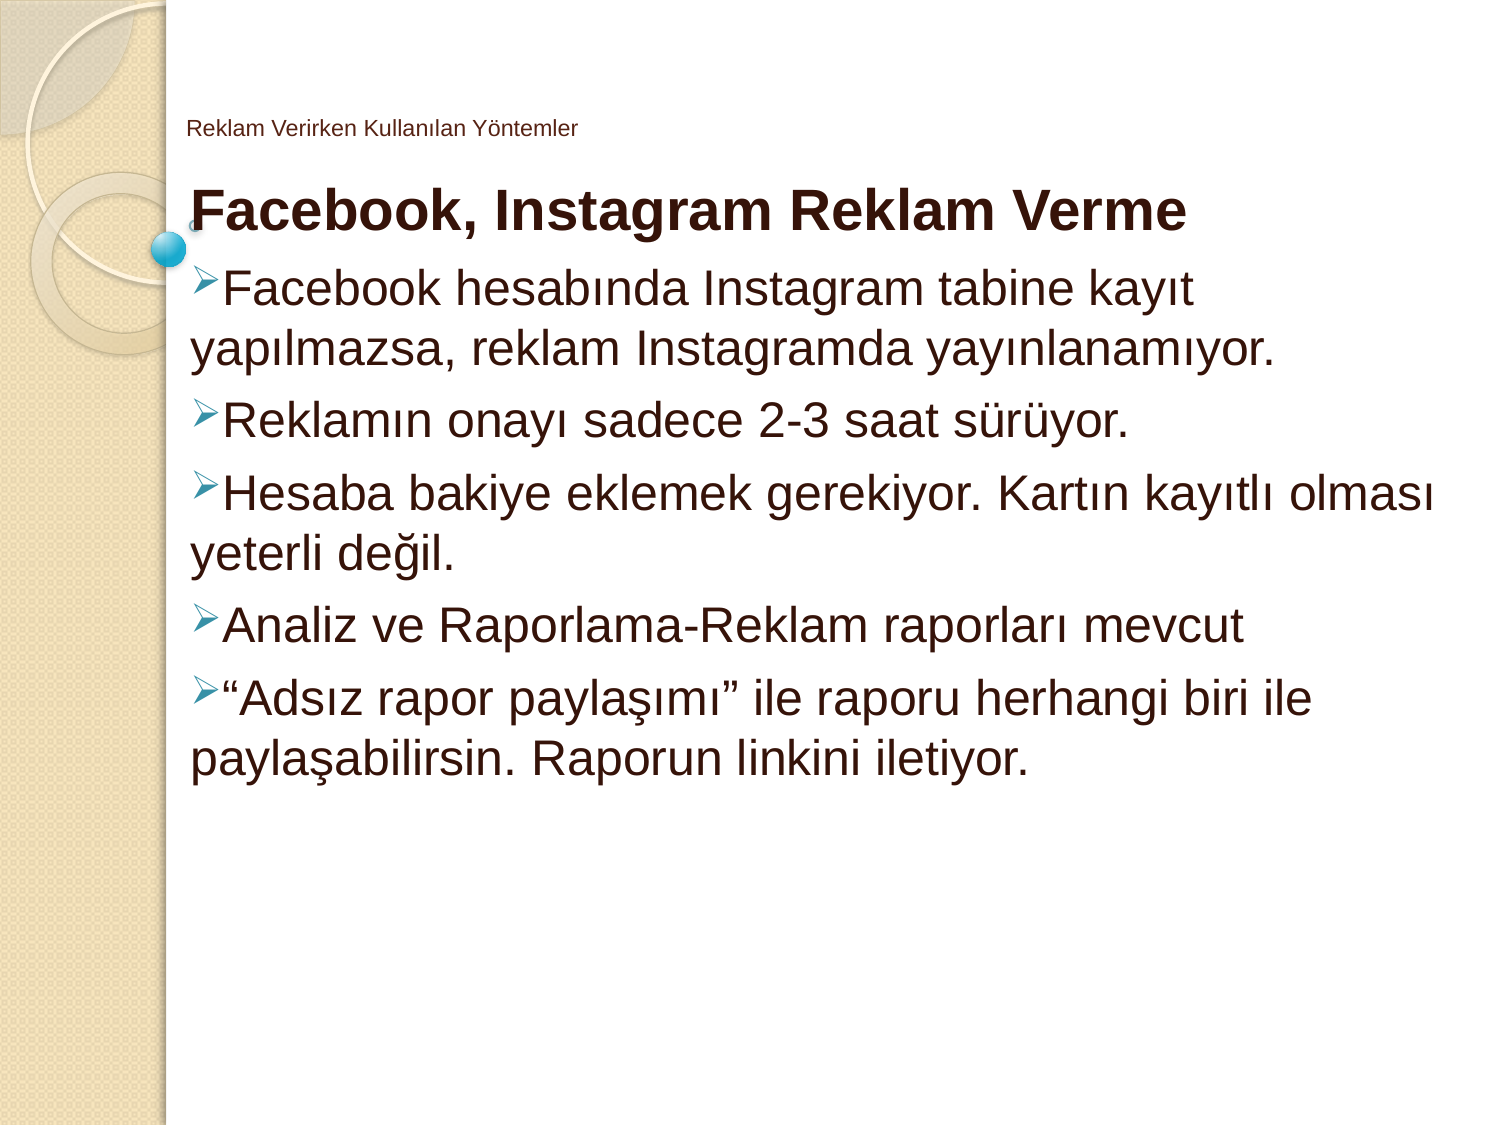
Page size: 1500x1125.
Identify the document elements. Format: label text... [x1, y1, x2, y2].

title Reklam Verirken Kullanılan Yöntemler [171, 30, 1459, 149]
subtitle Facebook, Instagram Reklam Verme Facebook hesabında Instagram tabine kayıt yapılmazsa, reklam Instagramda yayınlanamıyor. Reklamın onayı sadece 2-3 saat sürüyor. Hesaba bakiye eklemek gerekiyor. Kartın kayıtlı olması yeterli değil. Analiz ve Raporlama-Reklam raporları mevcut “Adsız rapor paylaşımı” ile raporu herhangi biri ile paylaşabilirsin. Raporun linkini iletiyor. [171, 172, 1459, 1059]
